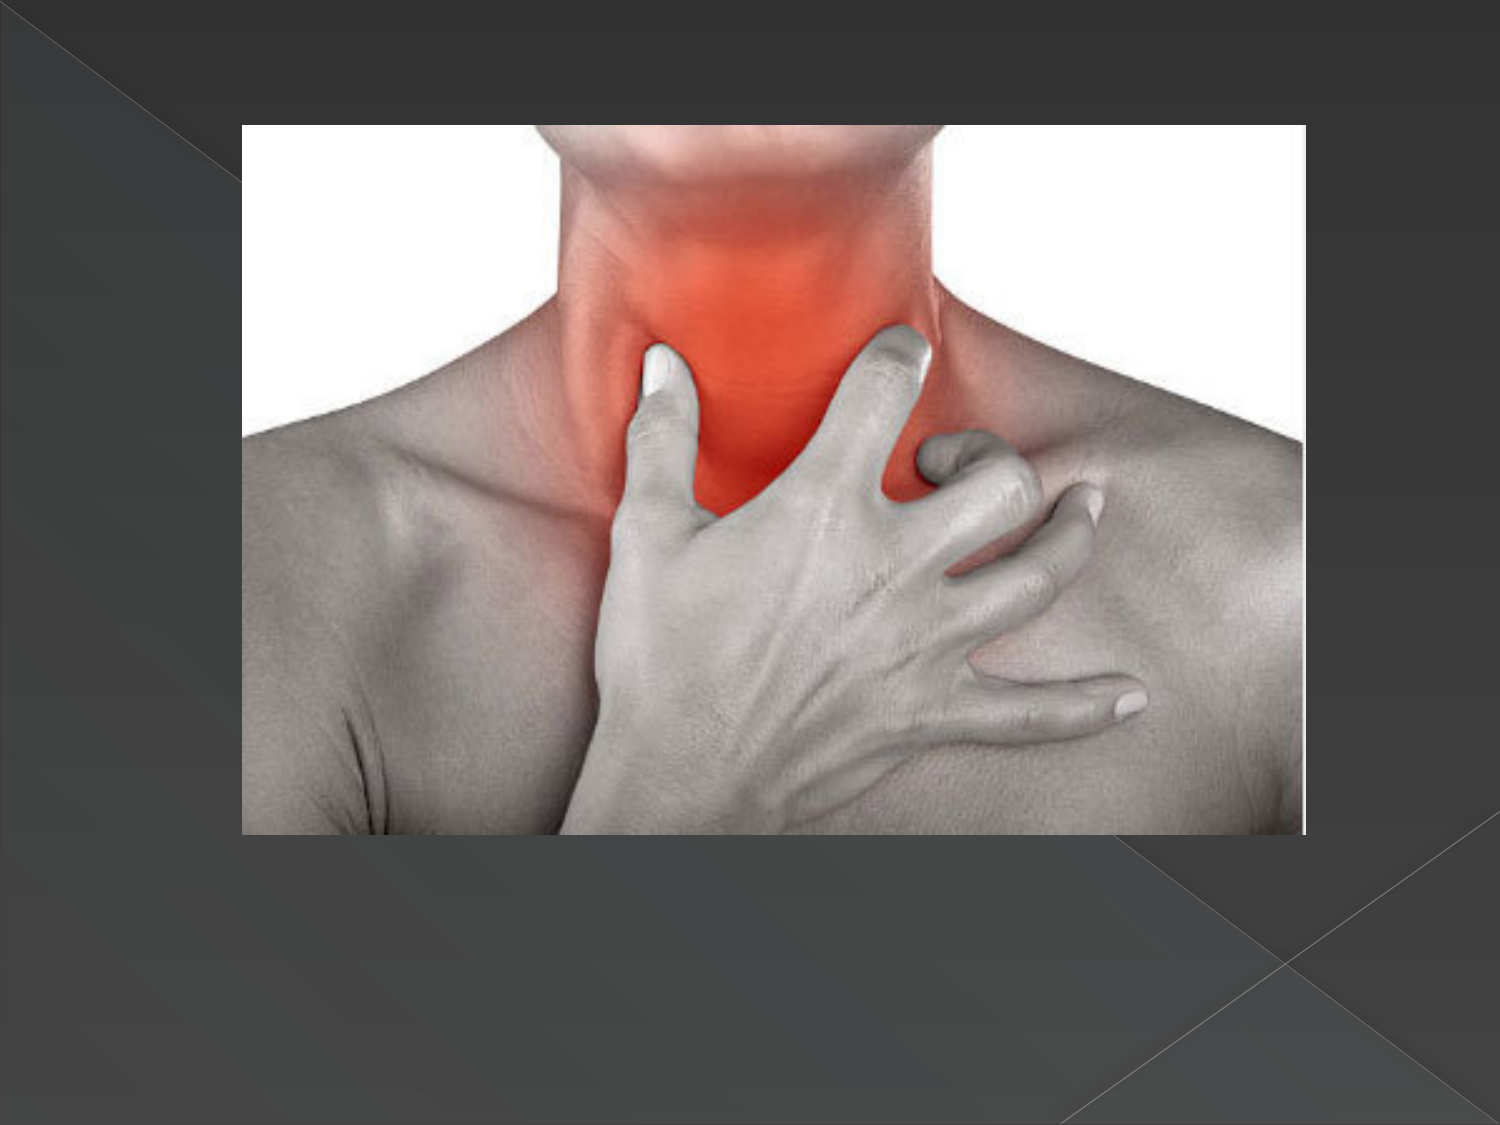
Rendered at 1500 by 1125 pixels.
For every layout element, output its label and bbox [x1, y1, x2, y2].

list [241, 125, 1306, 835]
